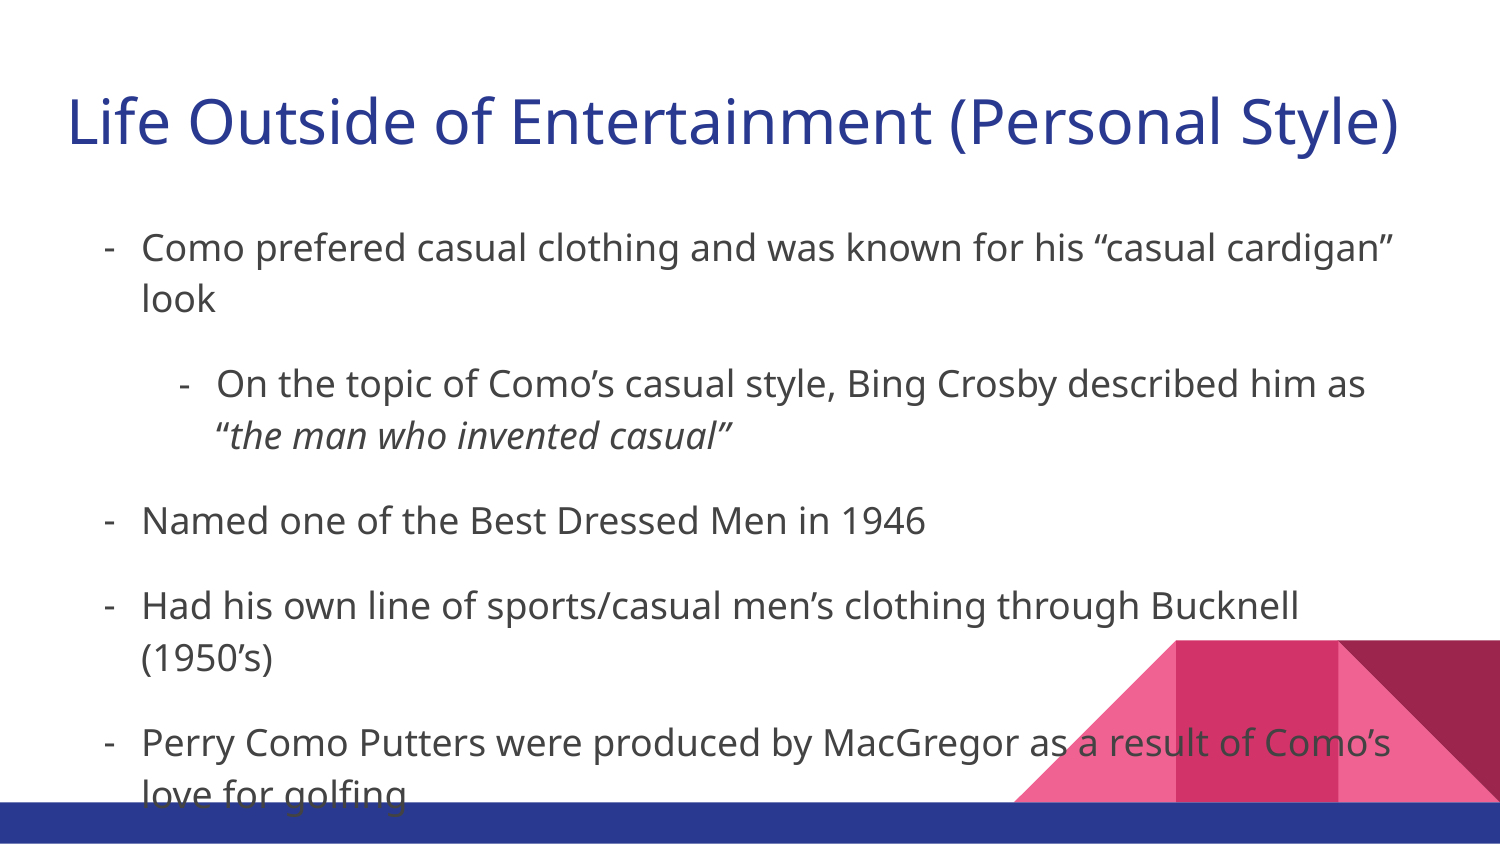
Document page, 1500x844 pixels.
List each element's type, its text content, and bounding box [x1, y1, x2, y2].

title Life Outside of Entertainment (Personal Style) [51, 67, 1449, 167]
list Como prefered casual clothing and was known for his “casual cardigan” look On the topic of Como’s casual style, Bing Crosby described him as “the man who invented casual” Named one of the Best Dressed Men in 1946 Had his own line of sports/casual men’s clothing through Bucknell (1950’s) Perry Como Putters were produced by MacGregor as a result of Como’s love for golfing [51, 201, 1449, 750]
